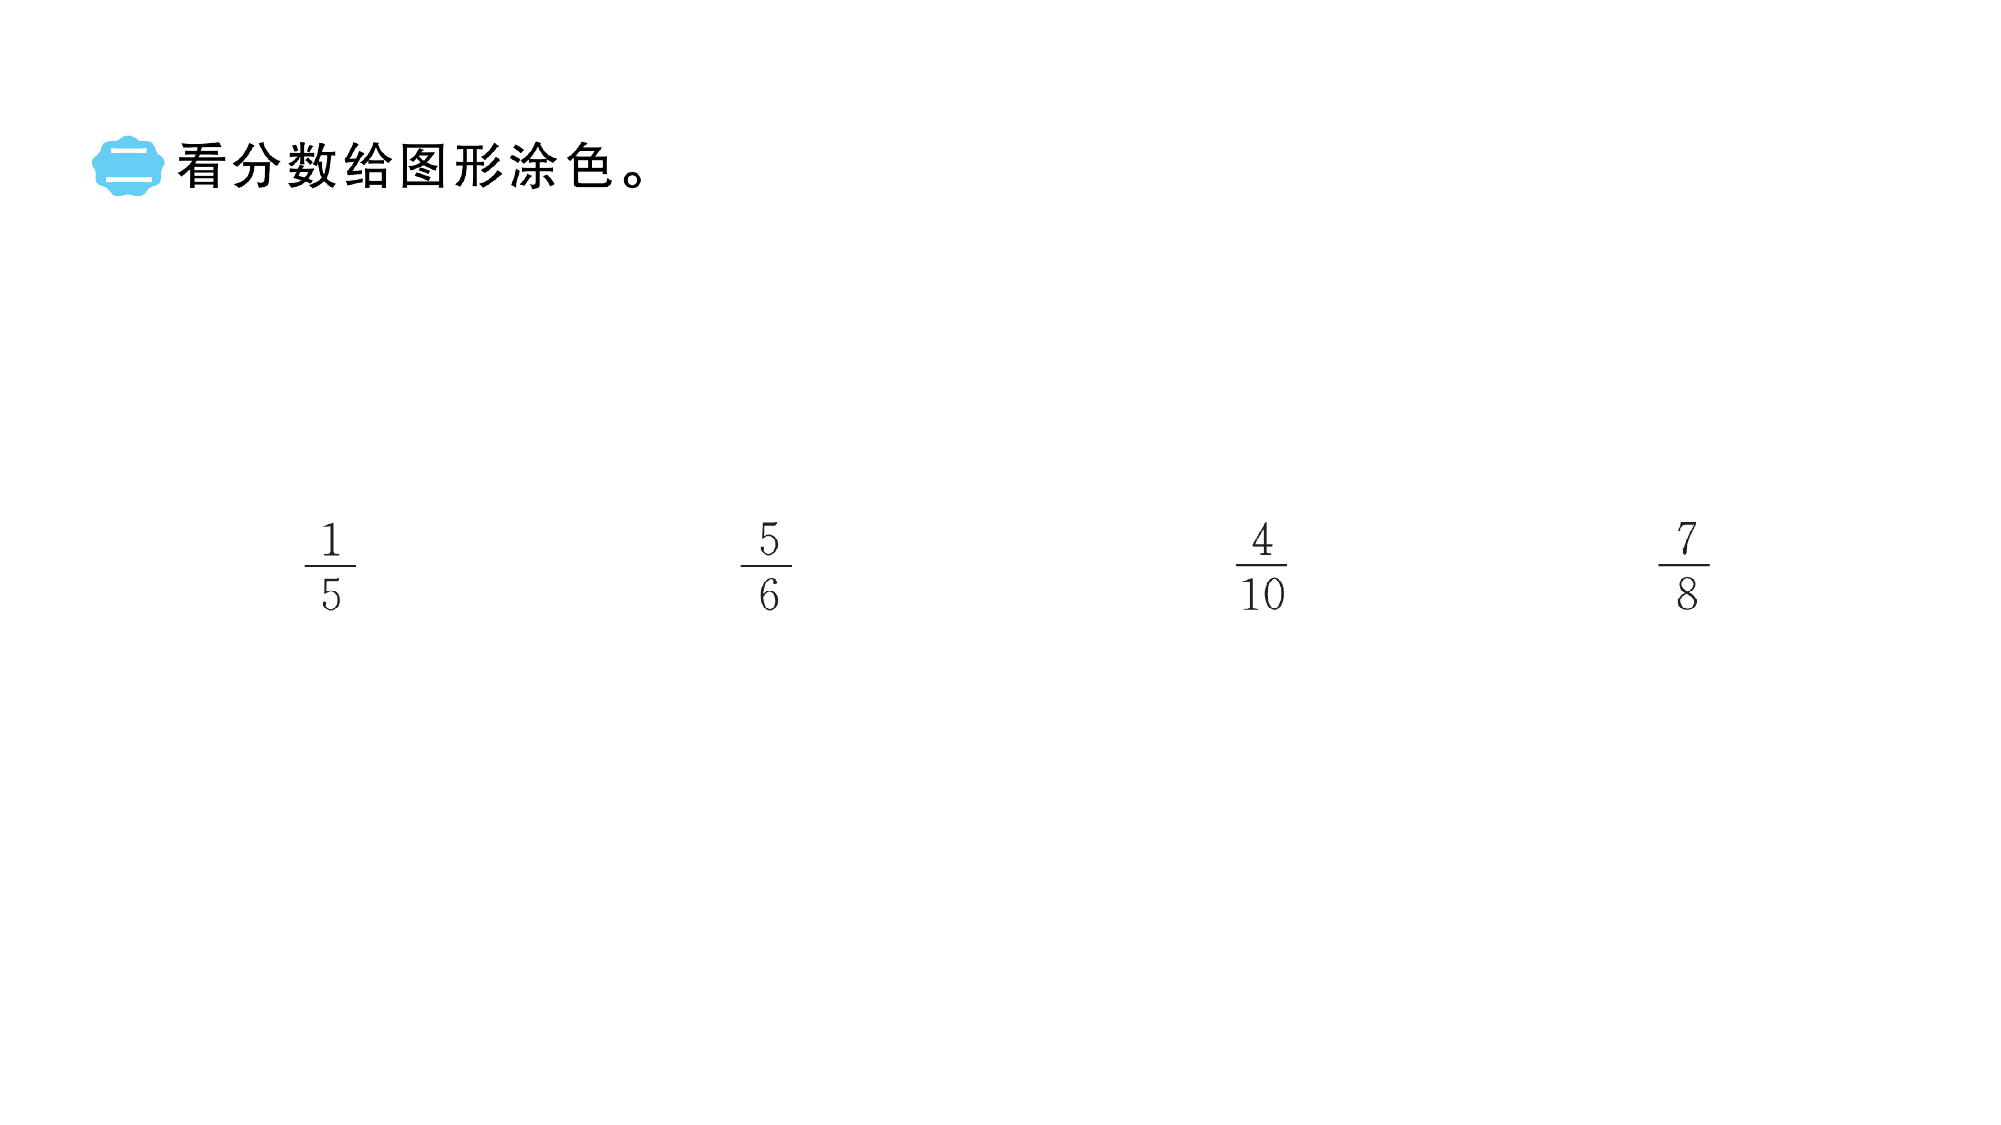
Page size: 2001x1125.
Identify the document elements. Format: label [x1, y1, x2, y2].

picture [88, 118, 1979, 636]
